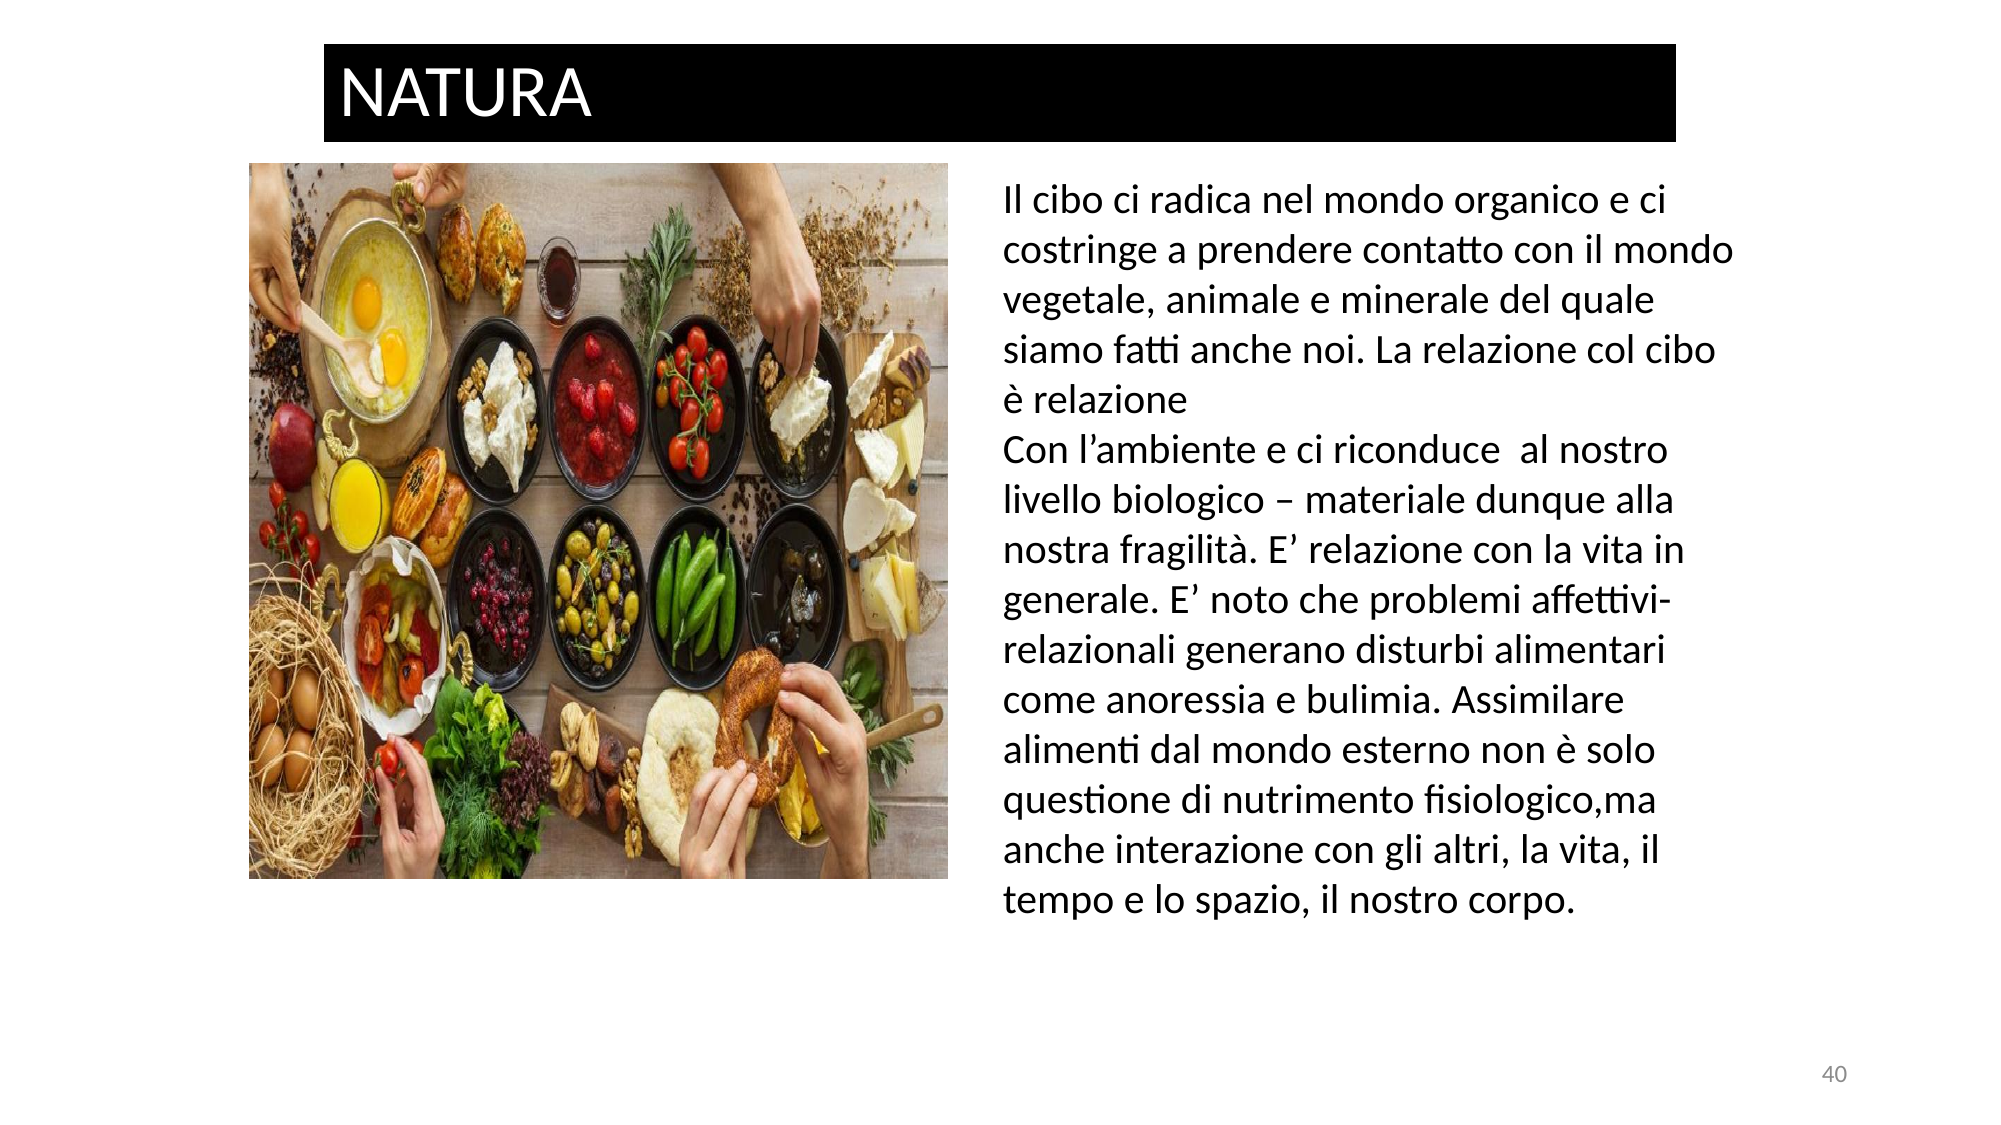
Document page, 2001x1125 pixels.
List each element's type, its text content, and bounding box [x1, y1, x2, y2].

text_box Il cibo ci radica nel mondo organico e ci costringe a prendere contatto con il mondo vegetale, animale e minerale del quale siamo fatti anche noi. La relazione col cibo è relazione Con l’ambiente e ci riconduce al nostro livello biologico – materiale dunque alla nostra fragilità. E’ relazione con la vita in generale. E’ noto che problemi affettivi-relazionali generano disturbi alimentari come anoressia e bulimia. Assimilare alimenti dal mondo esterno non è solo questione di nutrimento fisiologico,ma anche interazione con gli altri, la vita, il tempo e lo spazio, il nostro corpo. [988, 164, 1750, 930]
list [249, 164, 948, 879]
slide_number 40 [1412, 1042, 1863, 1103]
title NATURA [324, 44, 1676, 142]
